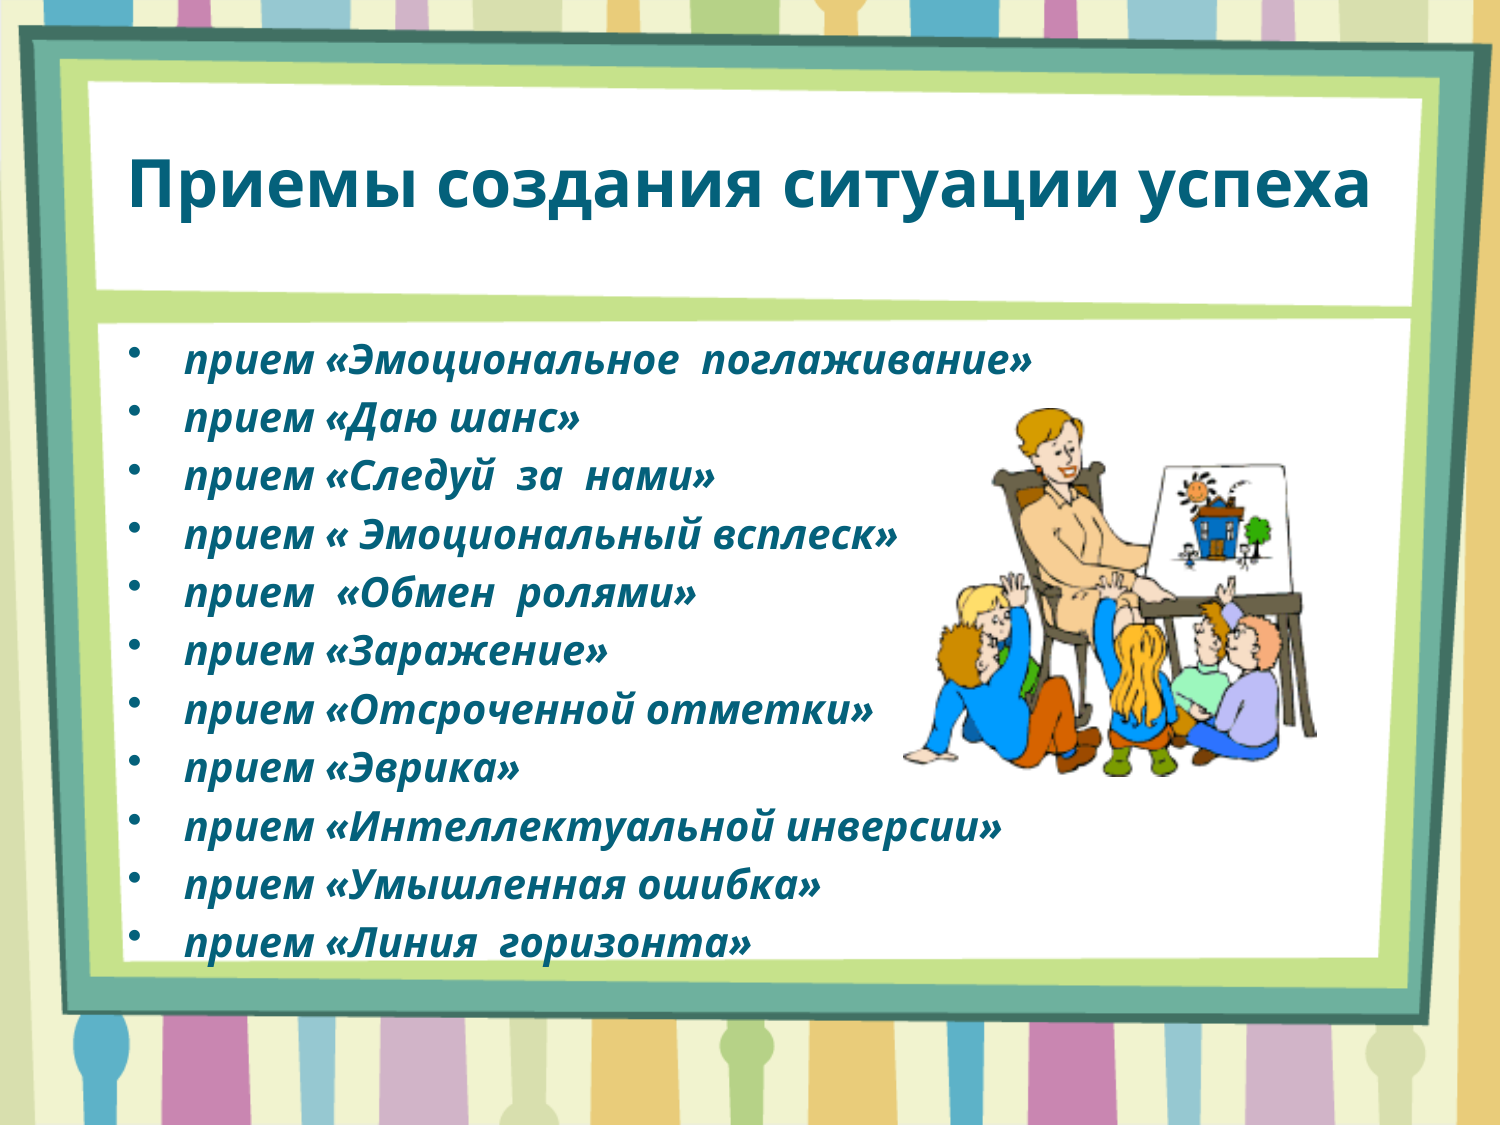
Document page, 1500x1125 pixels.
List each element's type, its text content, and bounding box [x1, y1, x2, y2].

title Приемы создания ситуации успеха [74, 87, 1426, 276]
list прием «Эмоциональное поглаживание» прием «Даю шанс» прием «Следуй за нами» прием « Эмоциональный всплеск» прием «Обмен ролями» прием «Заражение» прием «Отсроченной отметки» прием «Эврика» прием «Интеллектуальной инверсии» прием «Умышленная ошибка» прием «Линия горизонта» [112, 324, 1401, 1006]
picture [0, 0, 1500, 1125]
